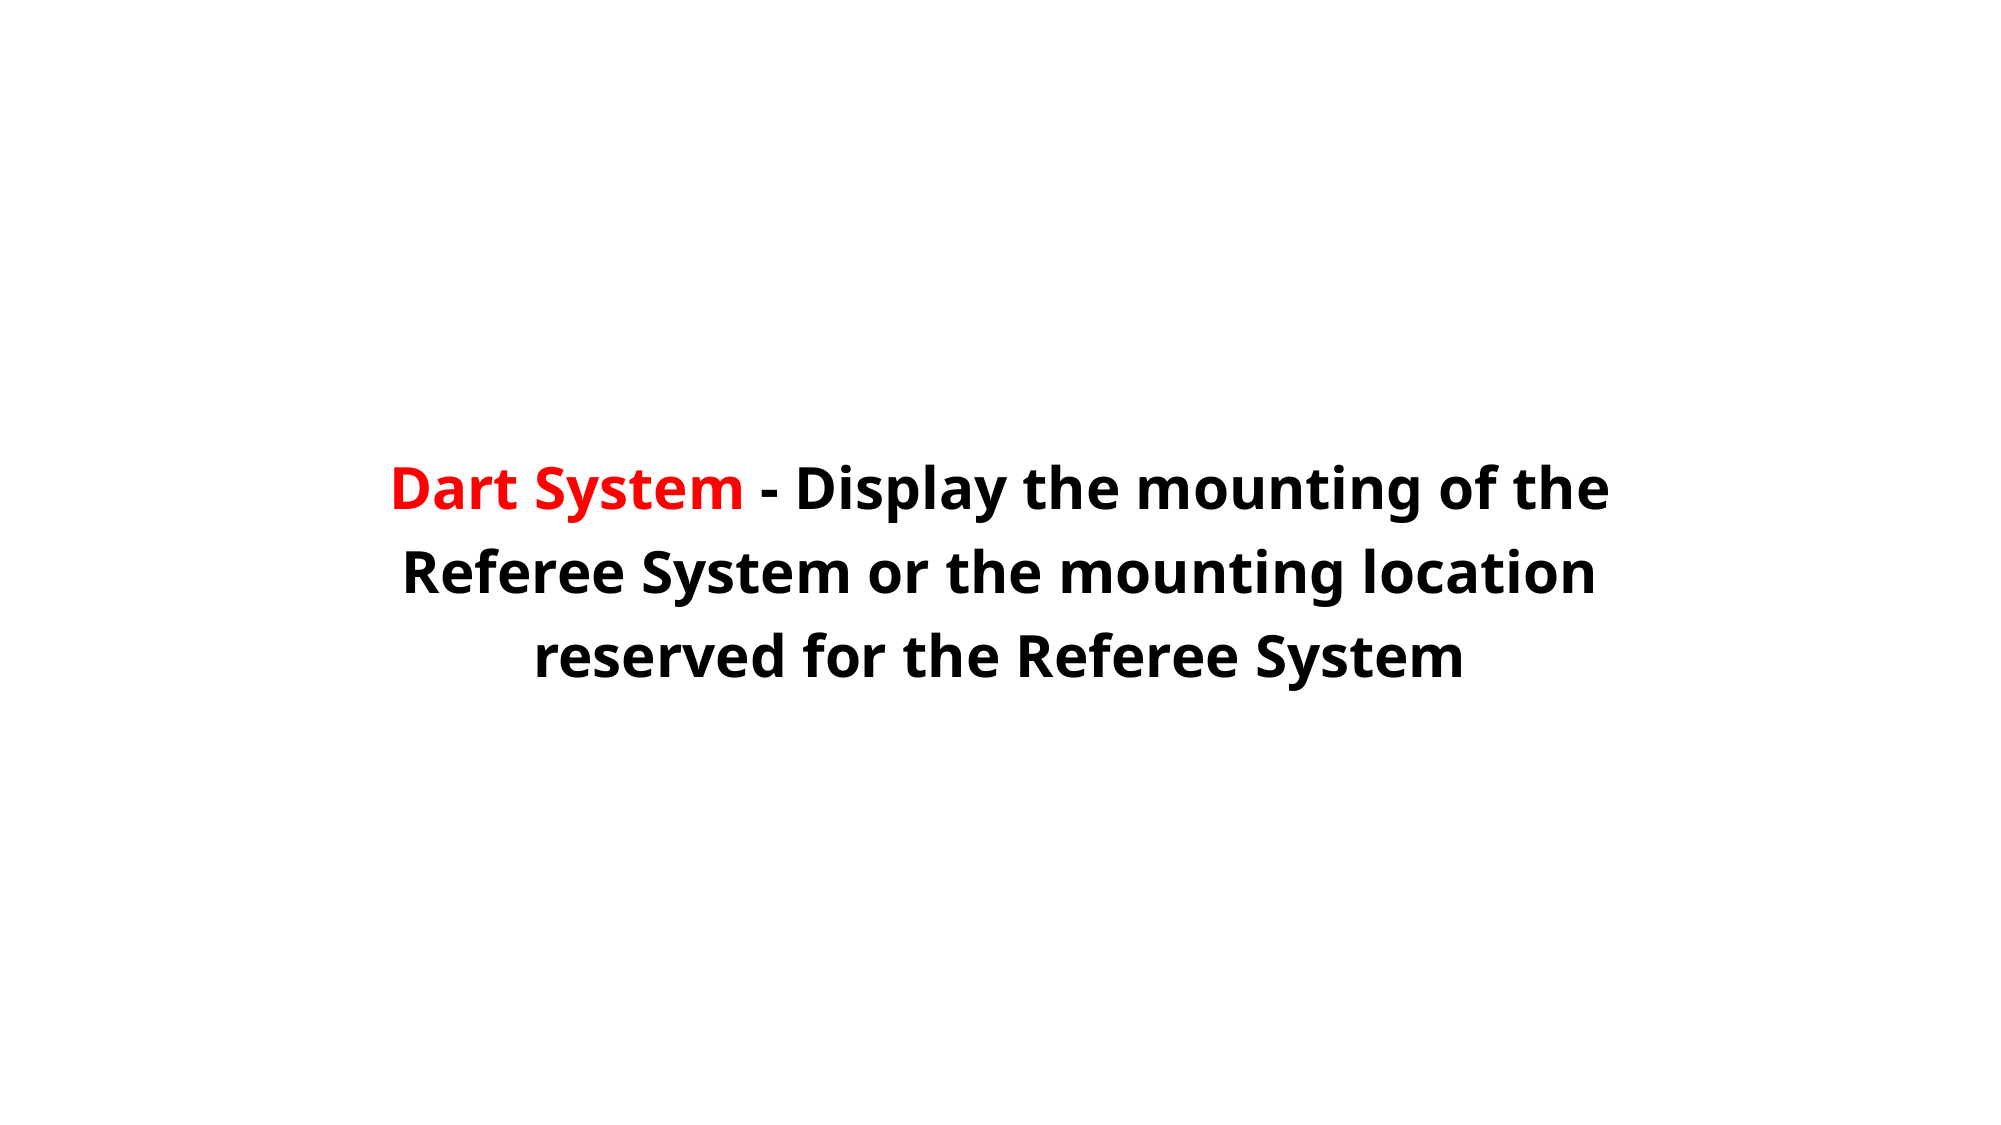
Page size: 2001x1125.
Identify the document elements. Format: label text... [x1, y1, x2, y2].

text_box Dart System - Display the mounting of the Referee System or the mounting location reserved for the Referee System [278, 429, 1722, 697]
